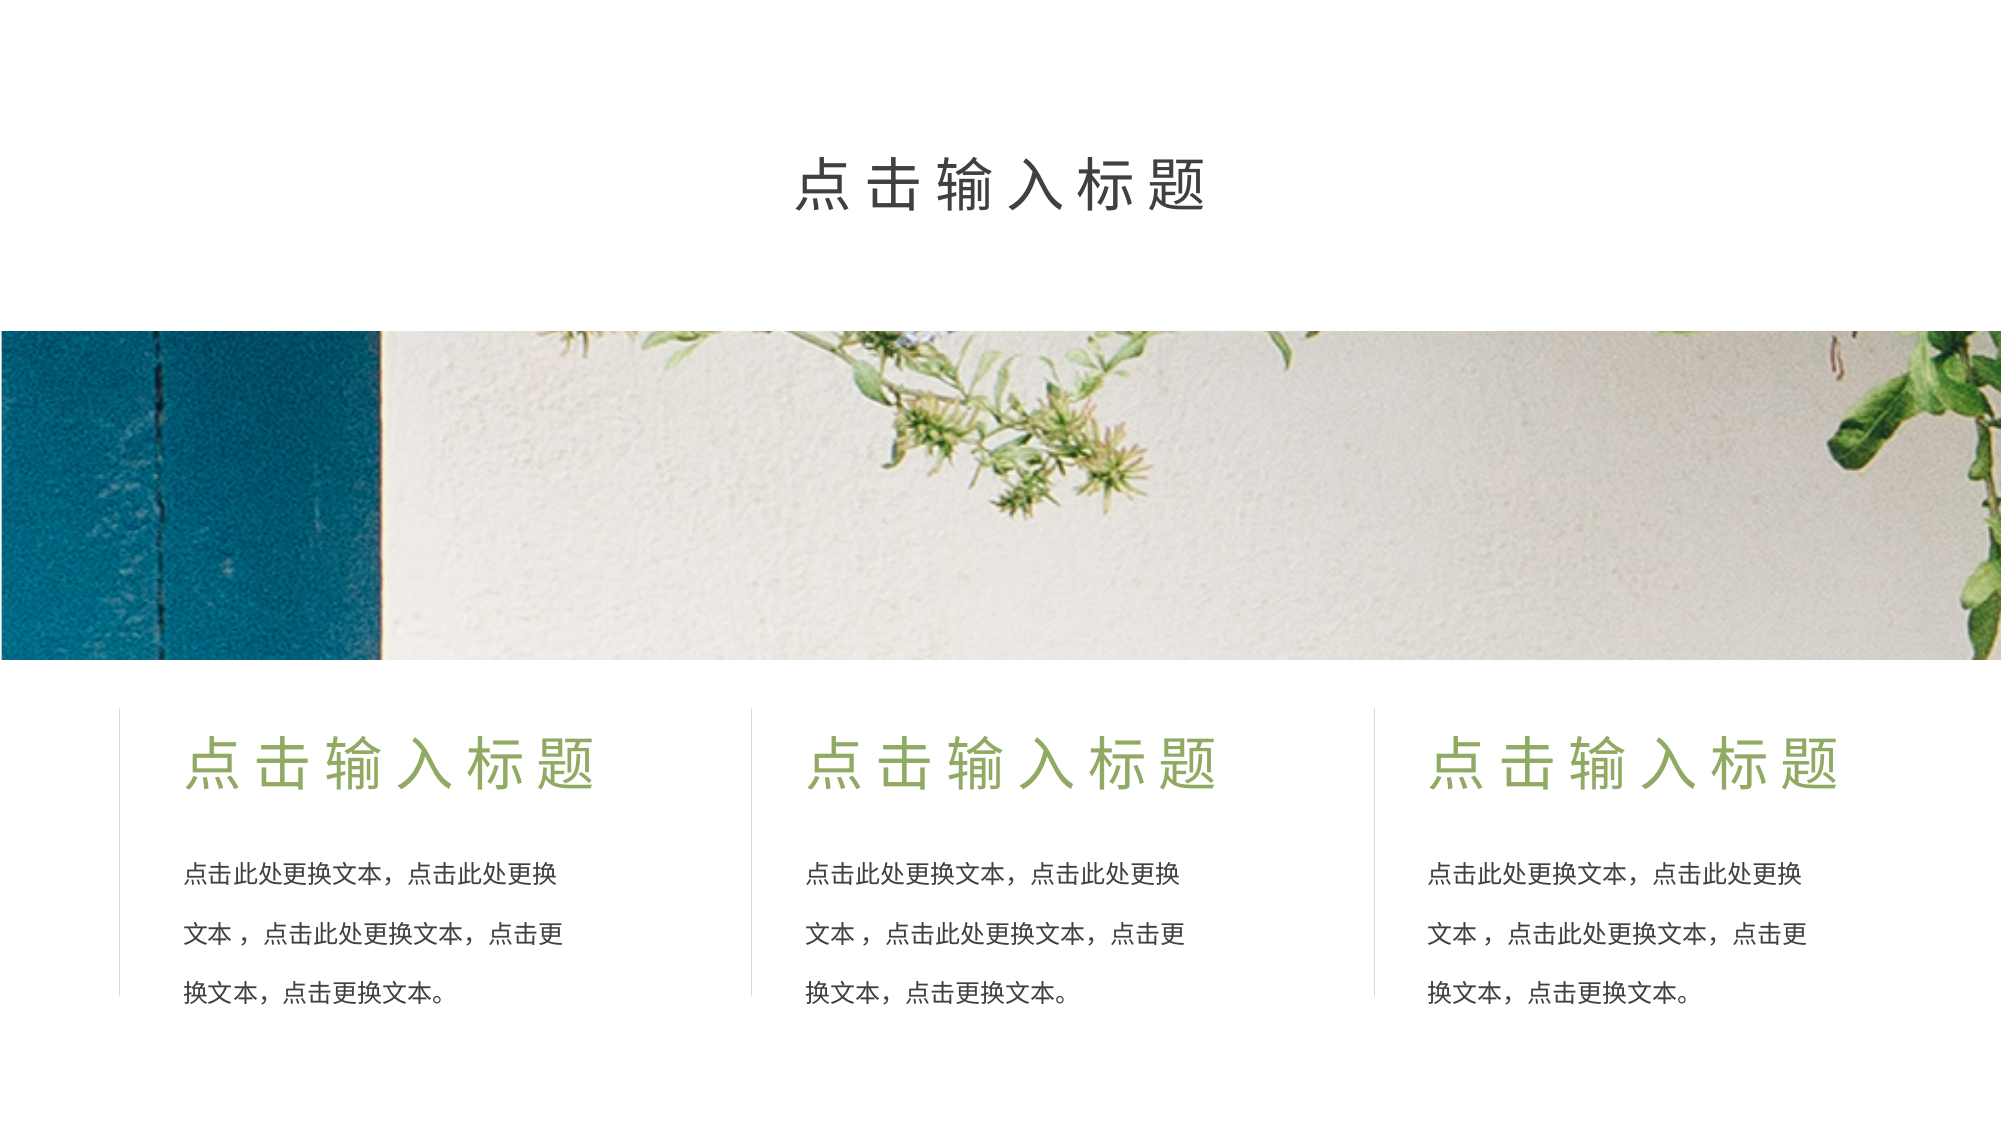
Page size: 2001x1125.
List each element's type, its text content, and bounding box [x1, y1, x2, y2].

text_box 点击输入标题 [720, 141, 1280, 226]
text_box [1, 331, 2000, 1072]
